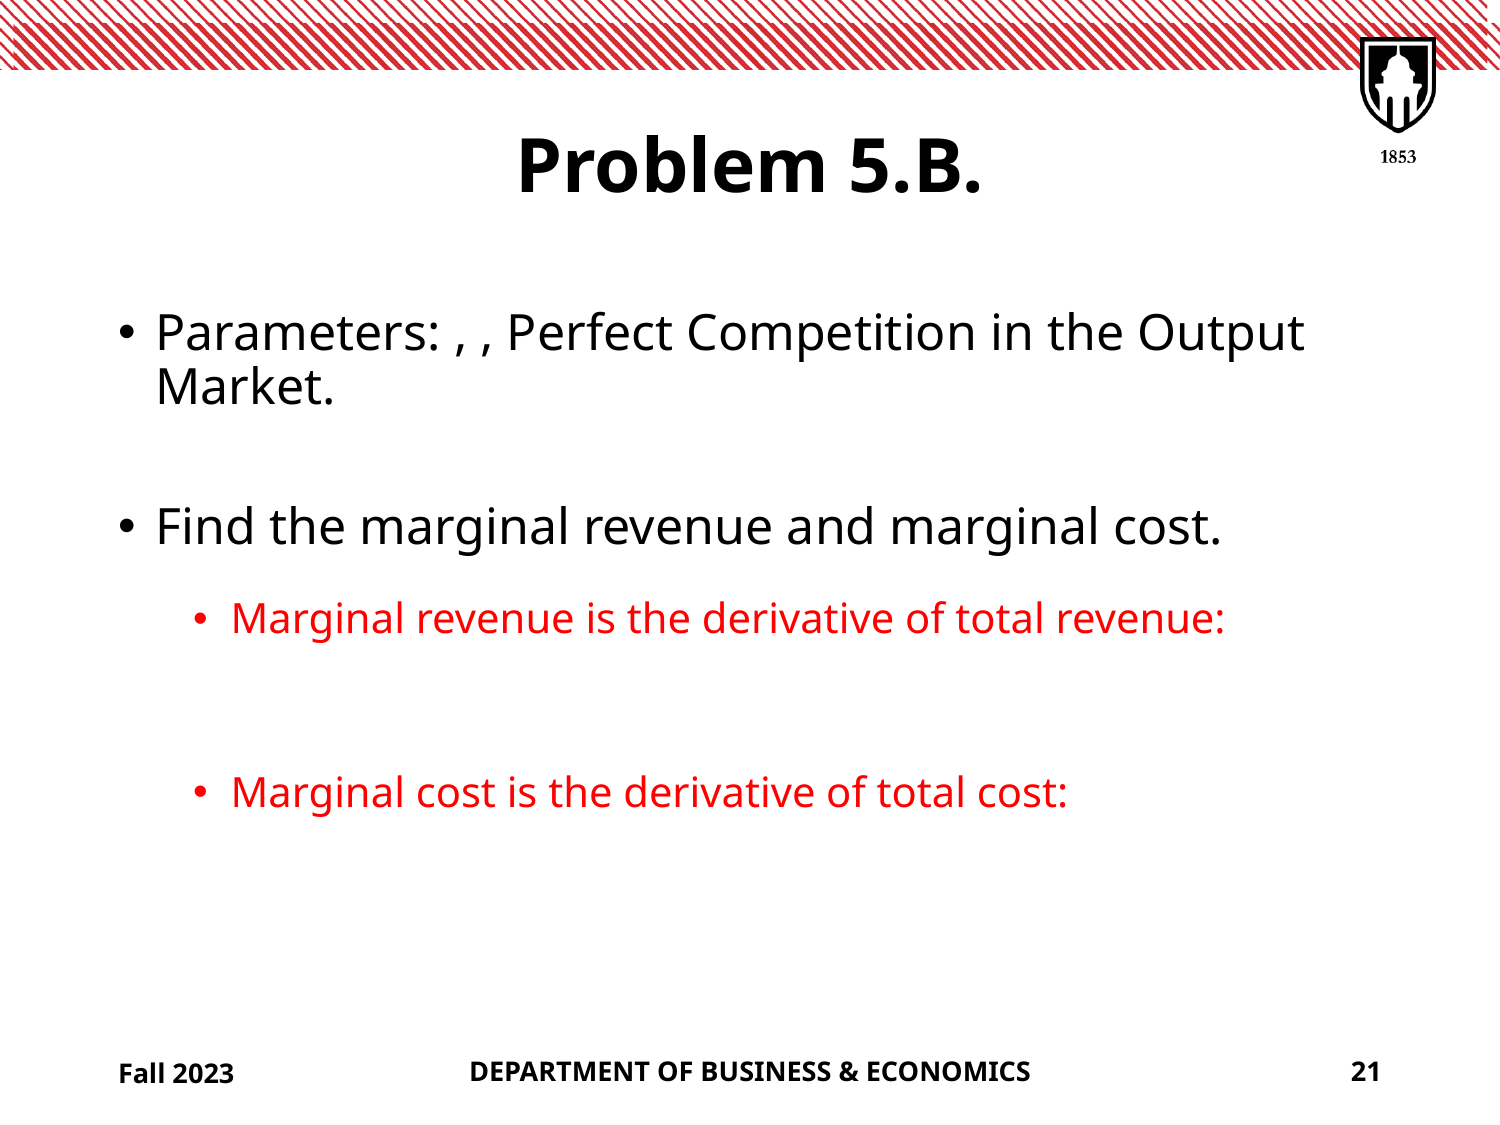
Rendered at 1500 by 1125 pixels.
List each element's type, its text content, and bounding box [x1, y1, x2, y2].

title Problem 5.B. [103, 59, 1397, 278]
picture [0, 0, 1500, 163]
slide_number Fall 2023 [103, 1042, 277, 1103]
slide_number 21 [1059, 1042, 1397, 1103]
footer DEPARTMENT OF BUSINESS & ECONOMICS [277, 1042, 1059, 1103]
